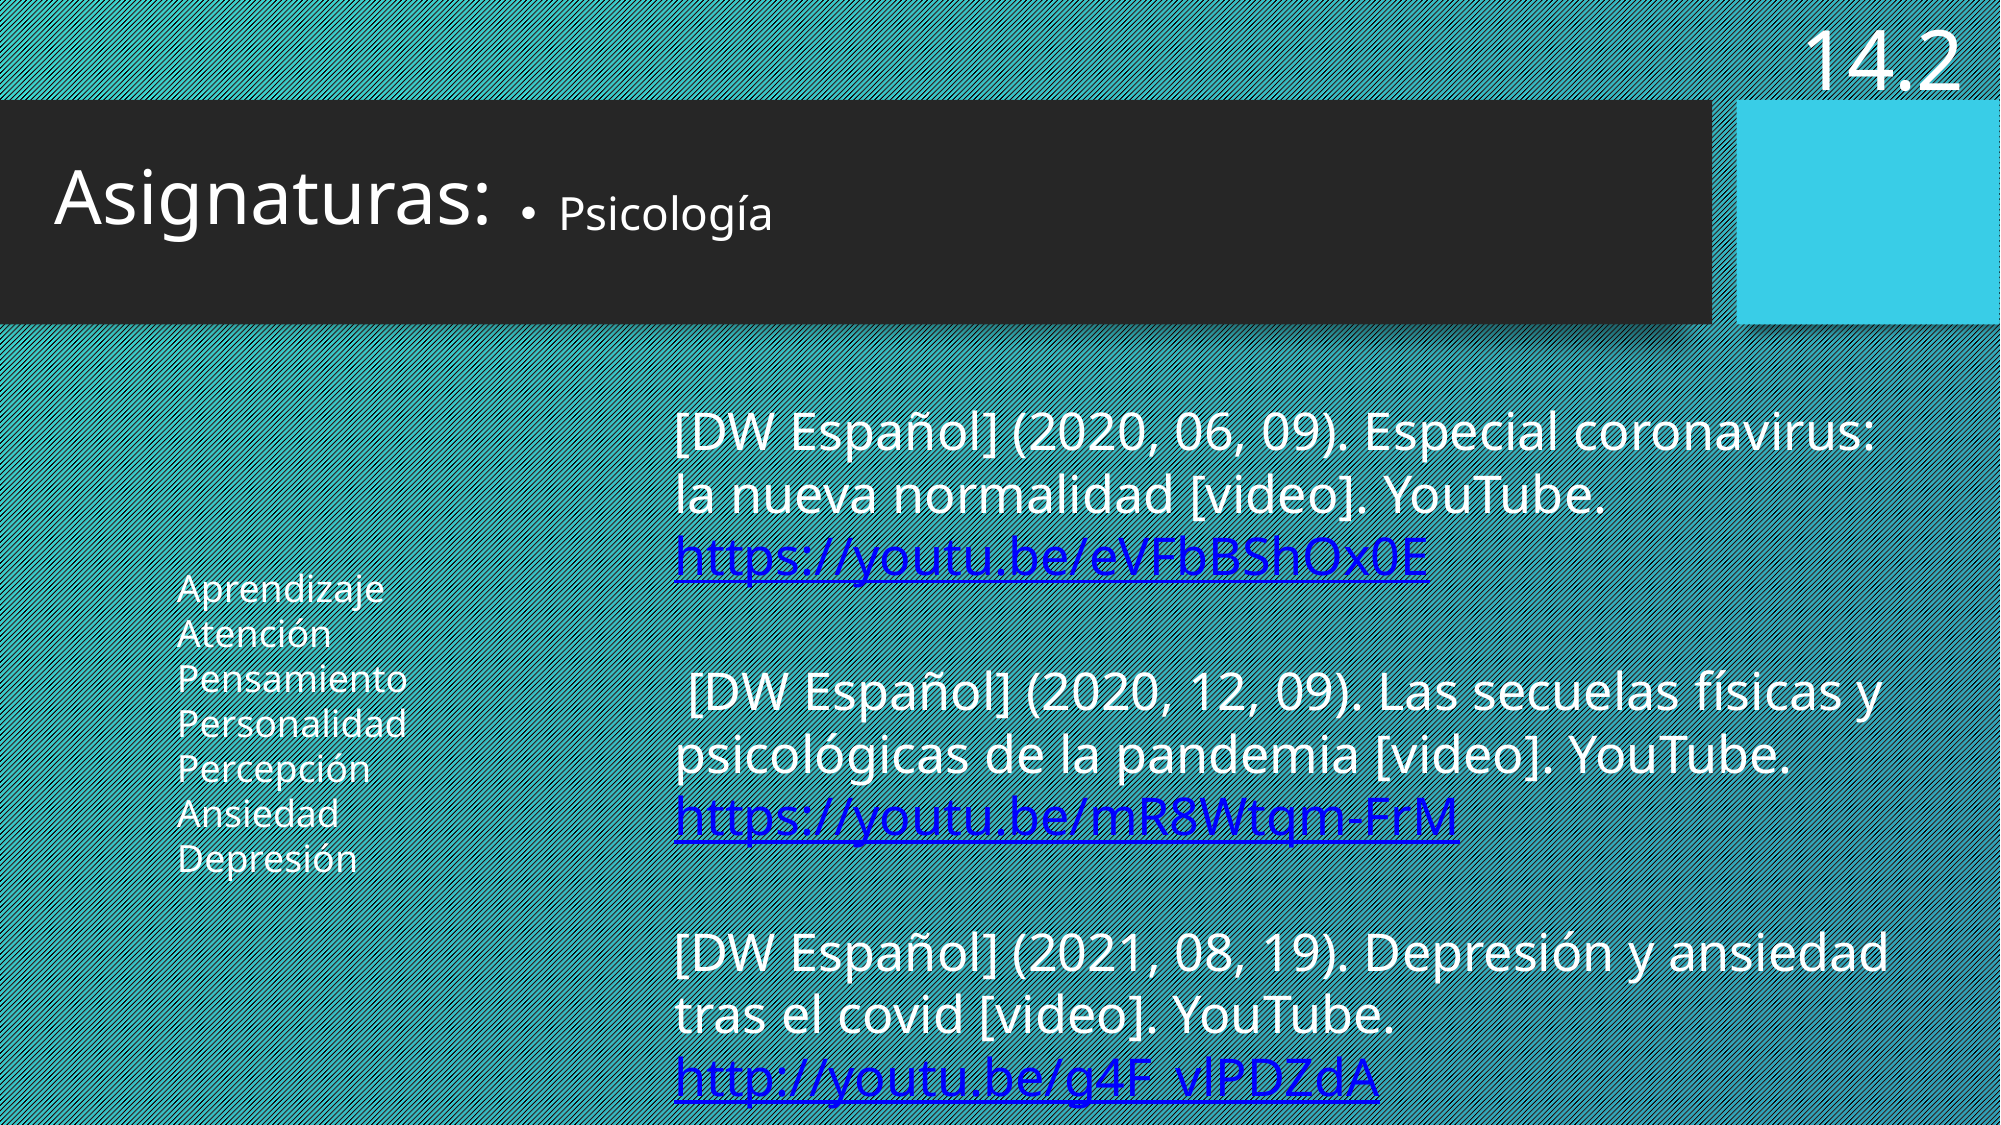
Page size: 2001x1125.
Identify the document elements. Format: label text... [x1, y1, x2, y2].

list Psicología [512, 111, 1672, 309]
text_box [DW Español] (2020, 06, 09). Especial coronavirus: la nueva normalidad [video]. YouTube. https://youtu.be/eVFbBShOx0E [DW Español] (2020, 12, 09). Las secuelas físicas y psicológicas de la pandemia [video]. YouTube. https://youtu.be/mR8Wtqm-FrM [DW Español] (2021, 08, 19). Depresión y ansiedad tras el covid [video]. YouTube. http://youtu.be/g4F_vlPDZdA [666, 391, 1905, 1123]
title Asignaturas: [46, 111, 512, 290]
picture [0, 0, 2000, 1125]
text_box Aprendizaje Atención Pensamiento Personalidad Percepción Ansiedad Depresión [169, 557, 416, 888]
picture [1973, 0, 2000, 99]
text_box 14.2 [1792, 0, 1973, 115]
